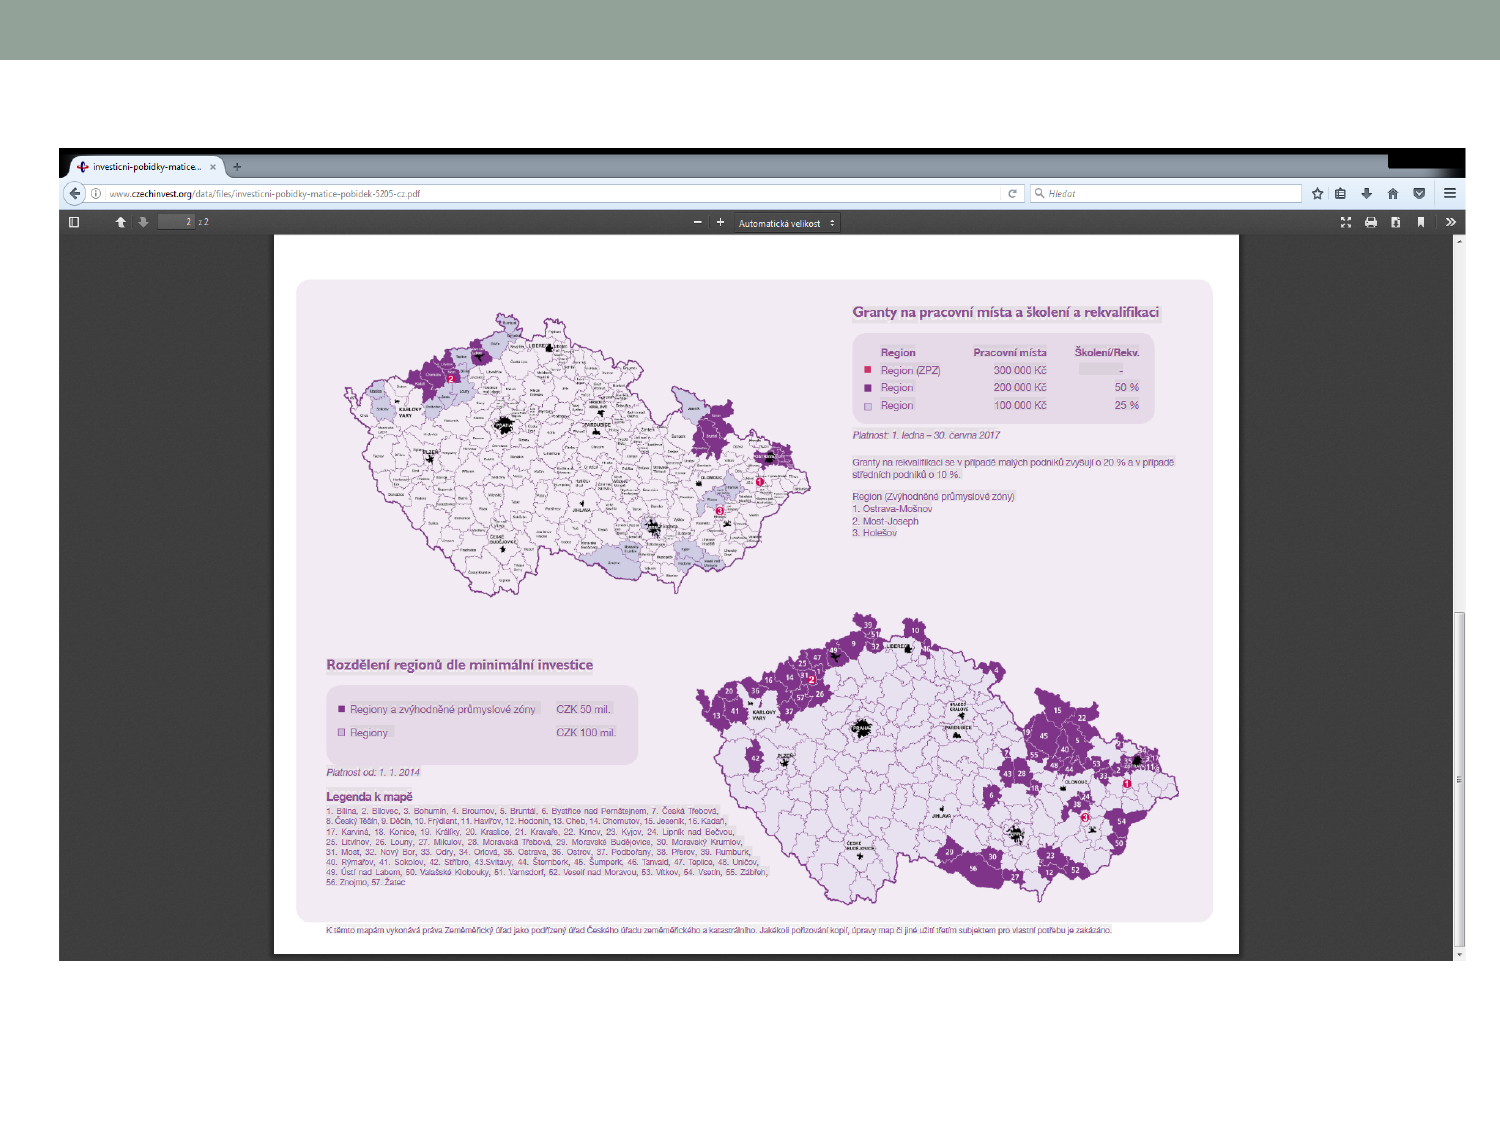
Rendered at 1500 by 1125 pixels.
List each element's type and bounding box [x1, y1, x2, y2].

picture [52, 148, 1471, 968]
